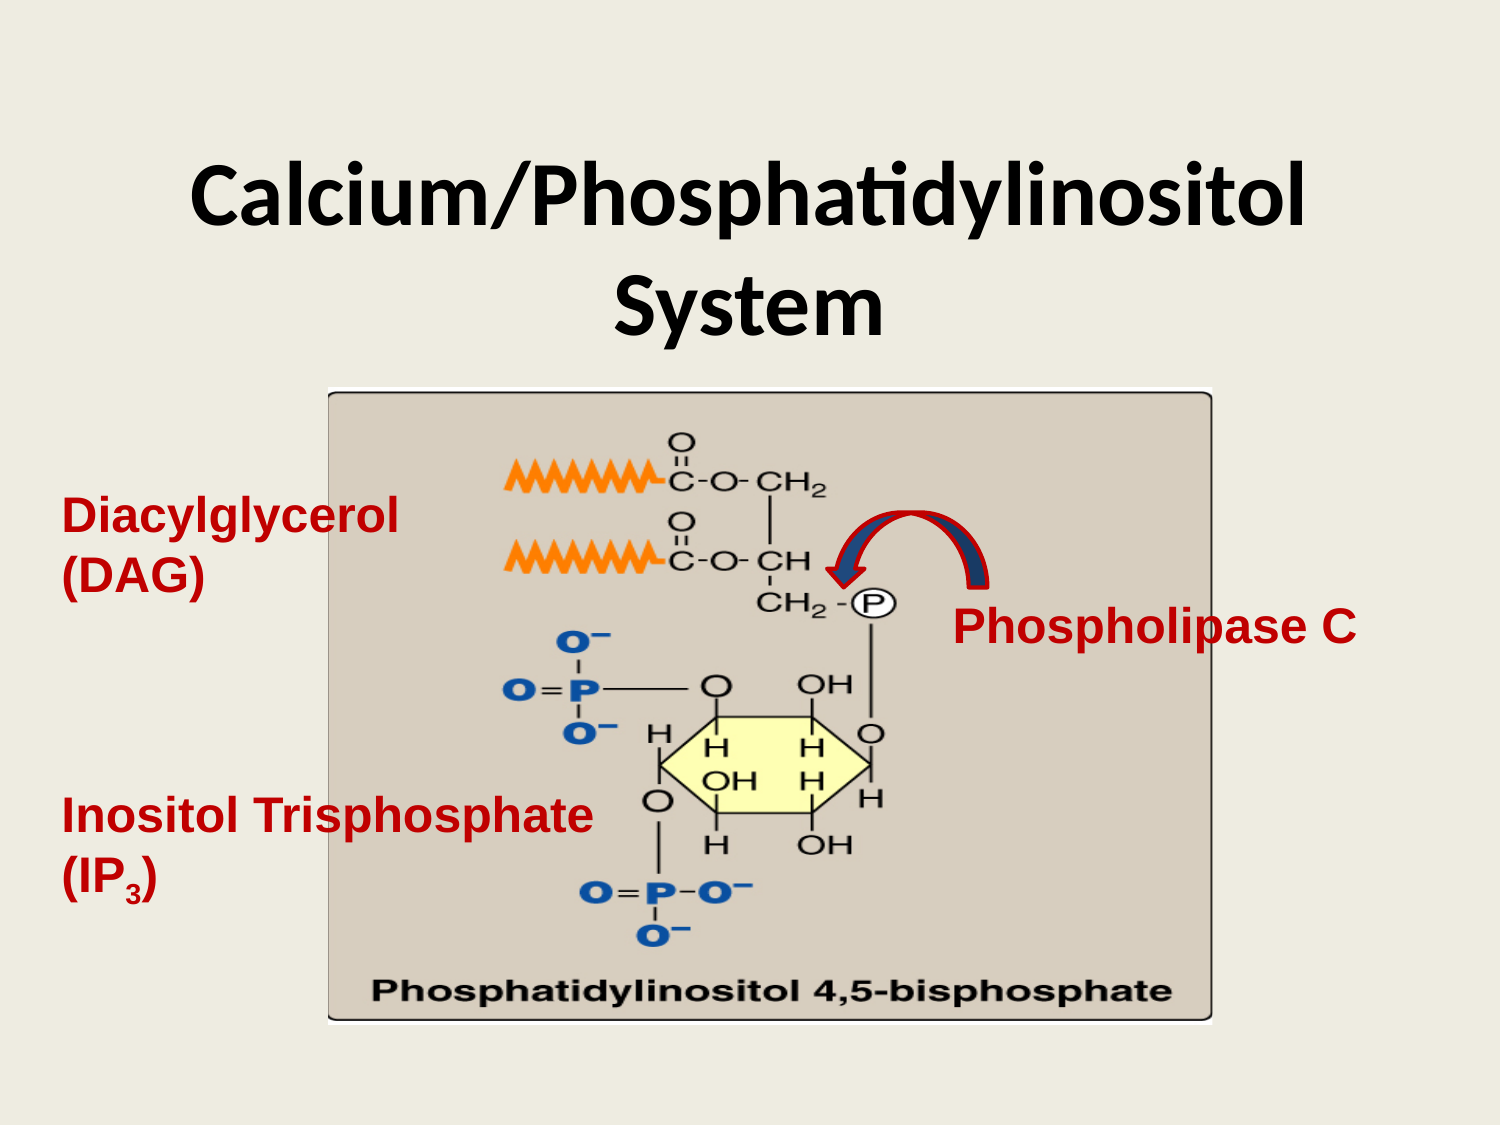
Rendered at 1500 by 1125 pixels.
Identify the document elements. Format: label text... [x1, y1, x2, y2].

picture [327, 387, 1213, 1026]
title Calcium/Phosphatidylinositol System [74, 149, 1426, 338]
text_box Diacylglycerol (DAG) Inositol Trisphosphate (IP3) [46, 474, 322, 918]
text_box Phospholipase C [1216, 586, 1373, 662]
